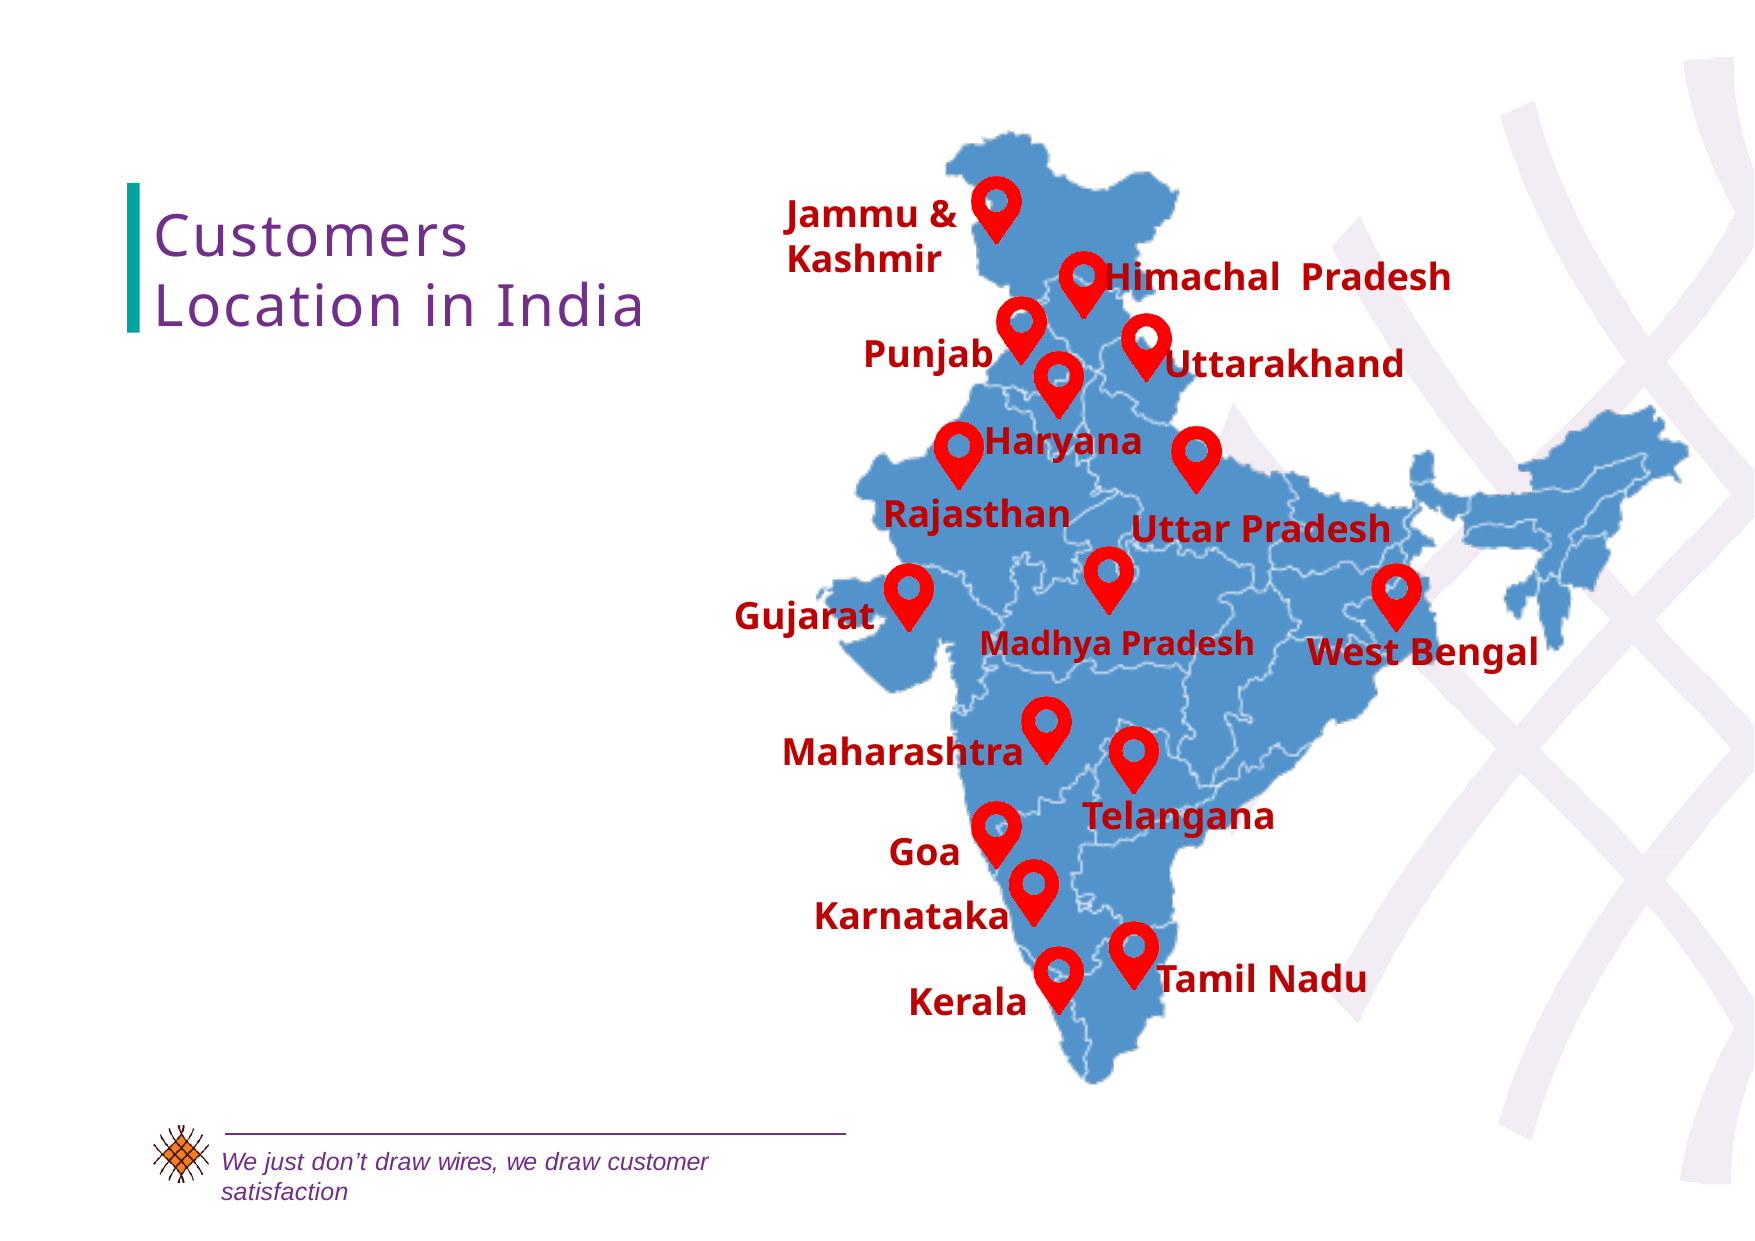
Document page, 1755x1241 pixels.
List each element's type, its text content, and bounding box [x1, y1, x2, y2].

text_box [127, 182, 140, 333]
picture [664, 55, 1755, 1233]
text_box We just don’t draw wires, we draw customer satisfaction [219, 1143, 659, 1206]
picture [153, 1125, 209, 1184]
text_box [151, 262, 392, 323]
title Customers Location in India [151, 196, 659, 409]
